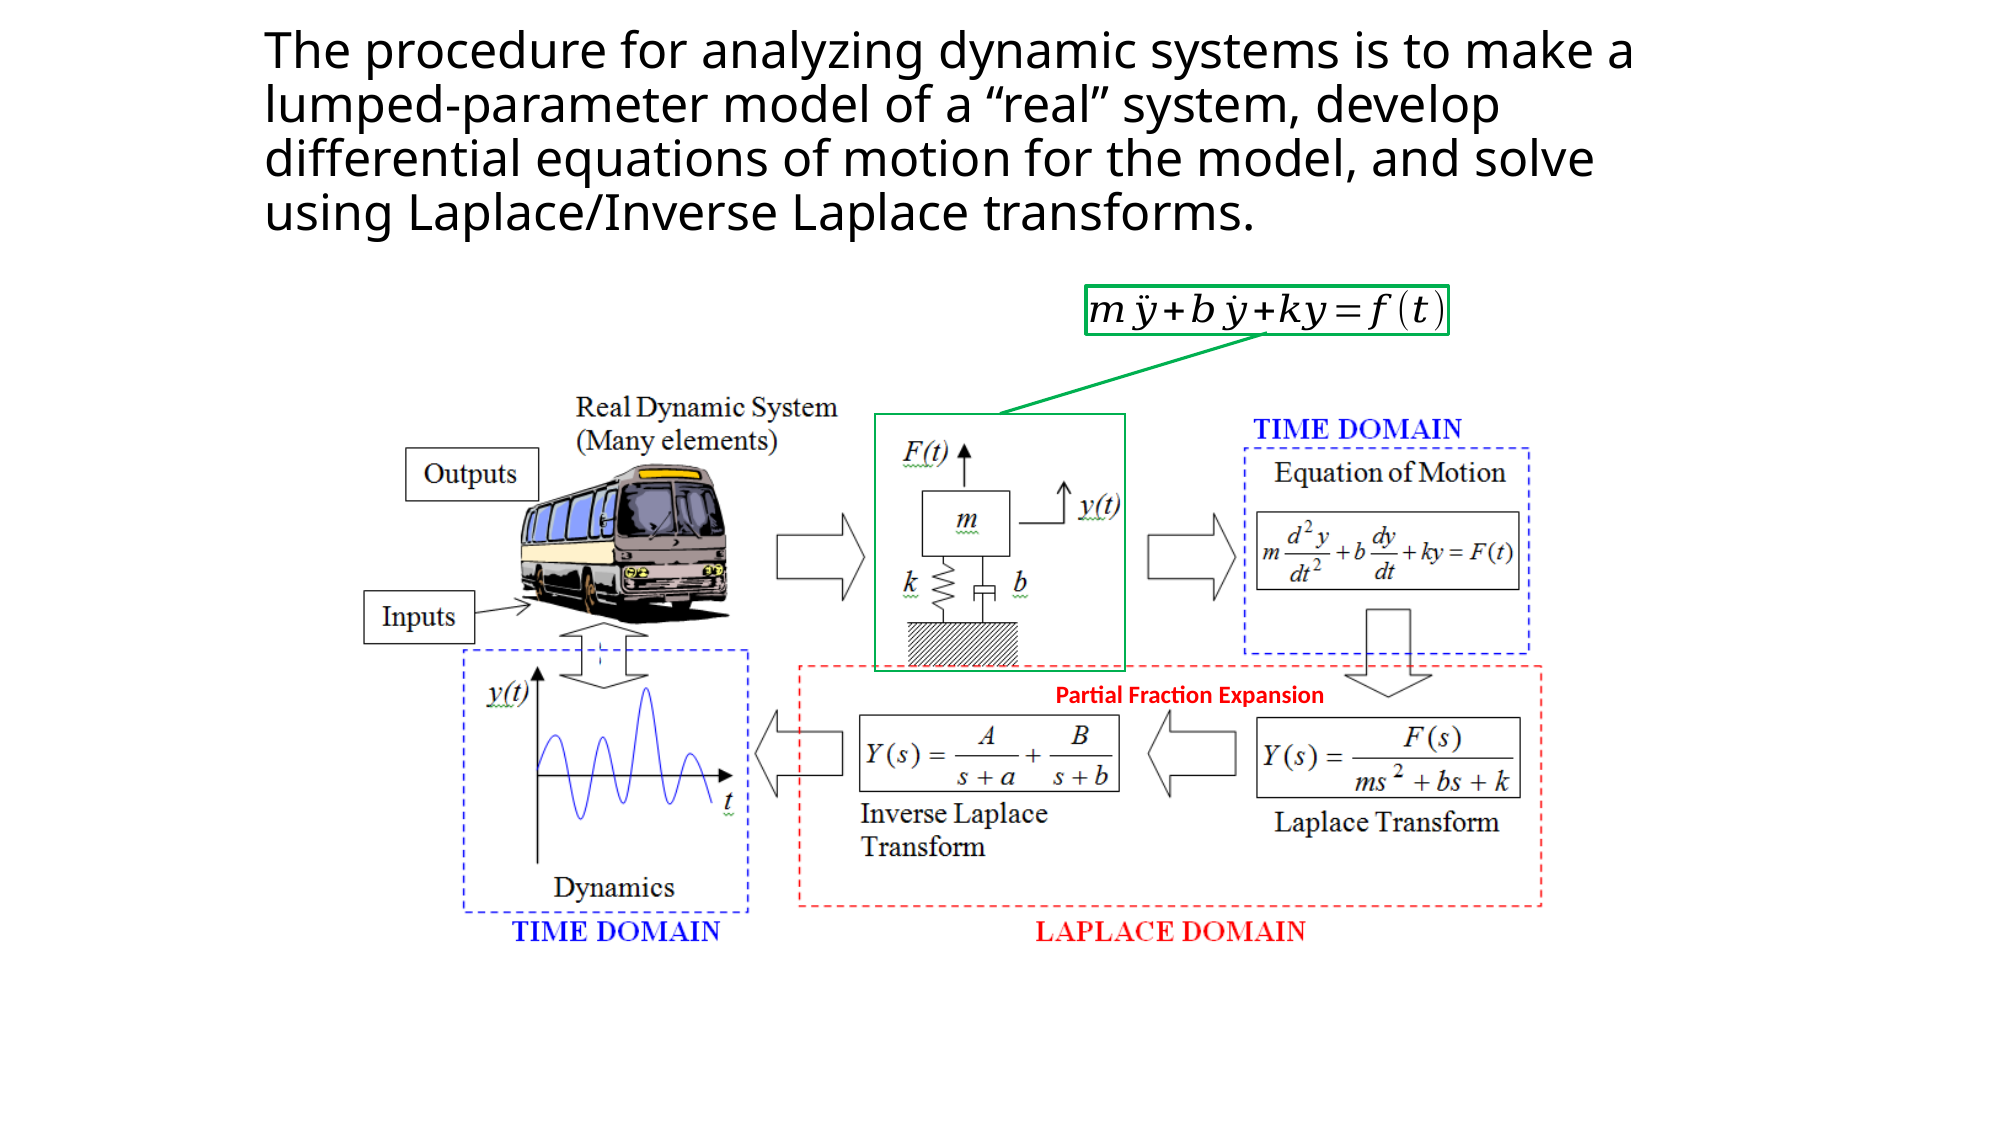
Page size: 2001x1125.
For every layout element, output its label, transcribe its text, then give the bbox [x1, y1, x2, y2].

picture [349, 376, 1575, 967]
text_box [999, 332, 1267, 414]
title The procedure for analyzing dynamic systems is to make a lumped-parameter model of a “real” system, develop differential equations of motion for the model, and solve using Laplace/Inverse Laplace transforms. [249, 3, 1750, 263]
